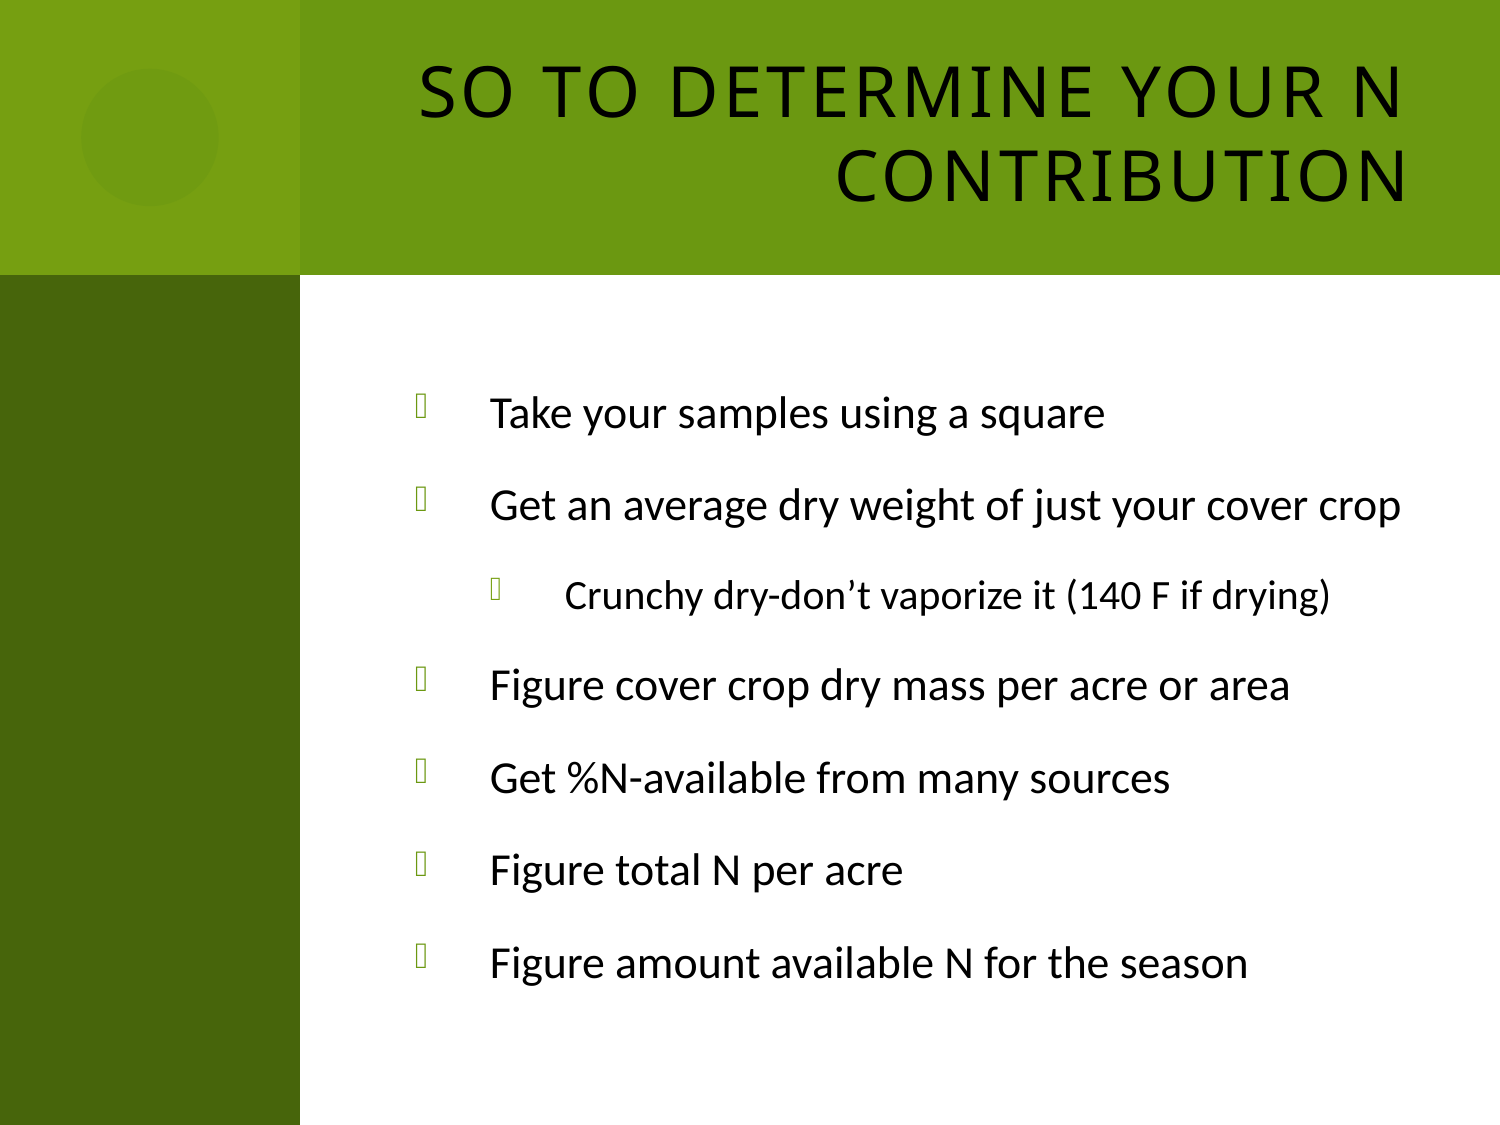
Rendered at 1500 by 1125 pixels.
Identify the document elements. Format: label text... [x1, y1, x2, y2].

list Take your samples using a square Get an average dry weight of just your cover crop Crunchy dry-don’t vaporize it (140 F if drying) Figure cover crop dry mass per acre or area Get %N-available from many sources Figure total N per acre Figure amount available N for the season [399, 375, 1425, 1005]
title So to determine your N contribution [399, 37, 1425, 225]
